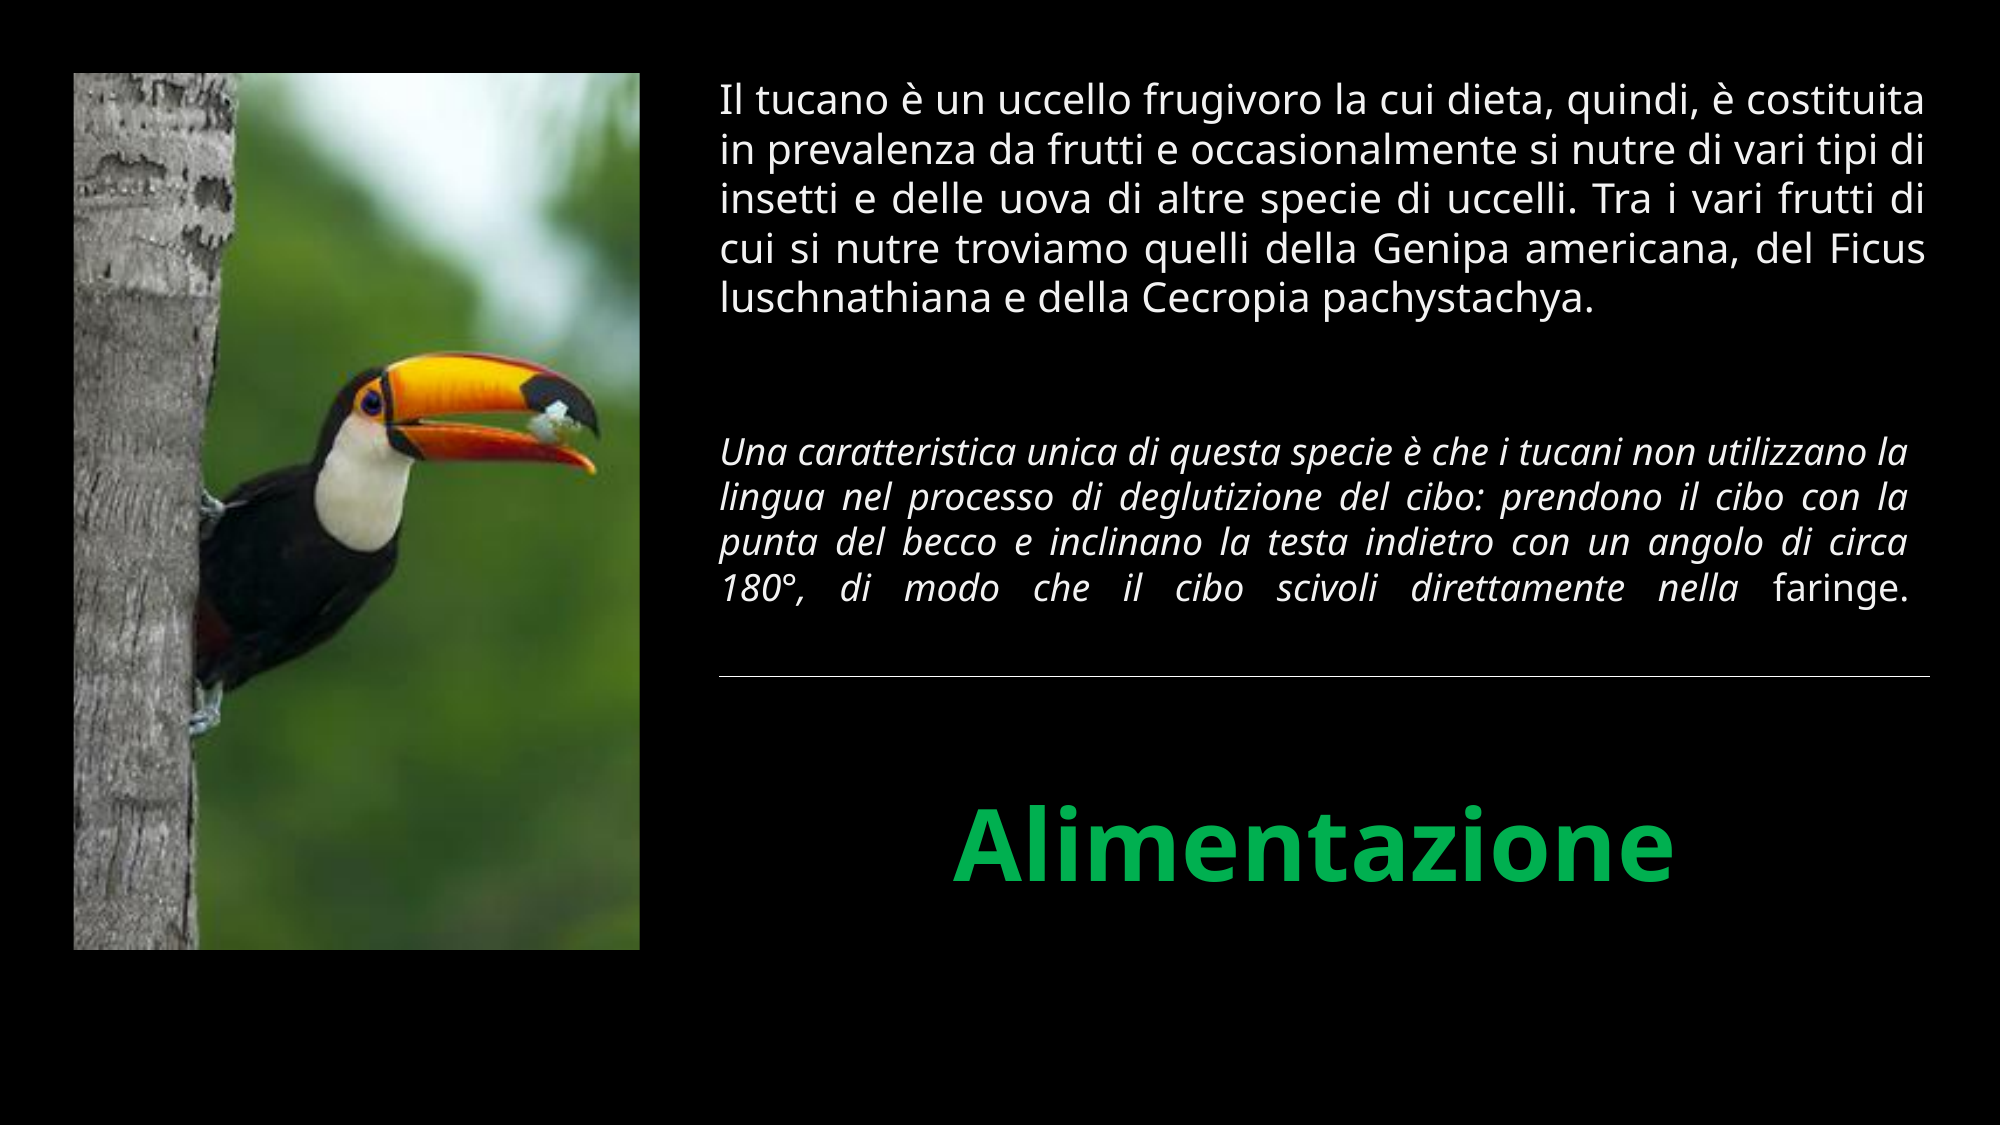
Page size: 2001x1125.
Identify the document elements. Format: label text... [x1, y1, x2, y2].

subtitle Alimentazione [719, 733, 1926, 950]
picture [73, 73, 640, 951]
title Il tucano è un uccello frugivoro la cui dieta, quindi, è costituita in prevalenza da frutti e occasionalmente si nutre di vari tipi di insetti e delle uova di altre specie di uccelli. Tra i vari frutti di cui si nutre troviamo quelli della Genipa americana, del Ficus luschnathiana e della Cecropia pachystachya. [719, 73, 1926, 331]
text_box Una caratteristica unica di questa specie è che i tucani non utilizzano la lingua nel processo di deglutizione del cibo: prendono il cibo con la punta del becco e inclinano la testa indietro con un angolo di circa 180°, di modo che il cibo scivoli direttamente nella faringe. [719, 383, 1910, 641]
